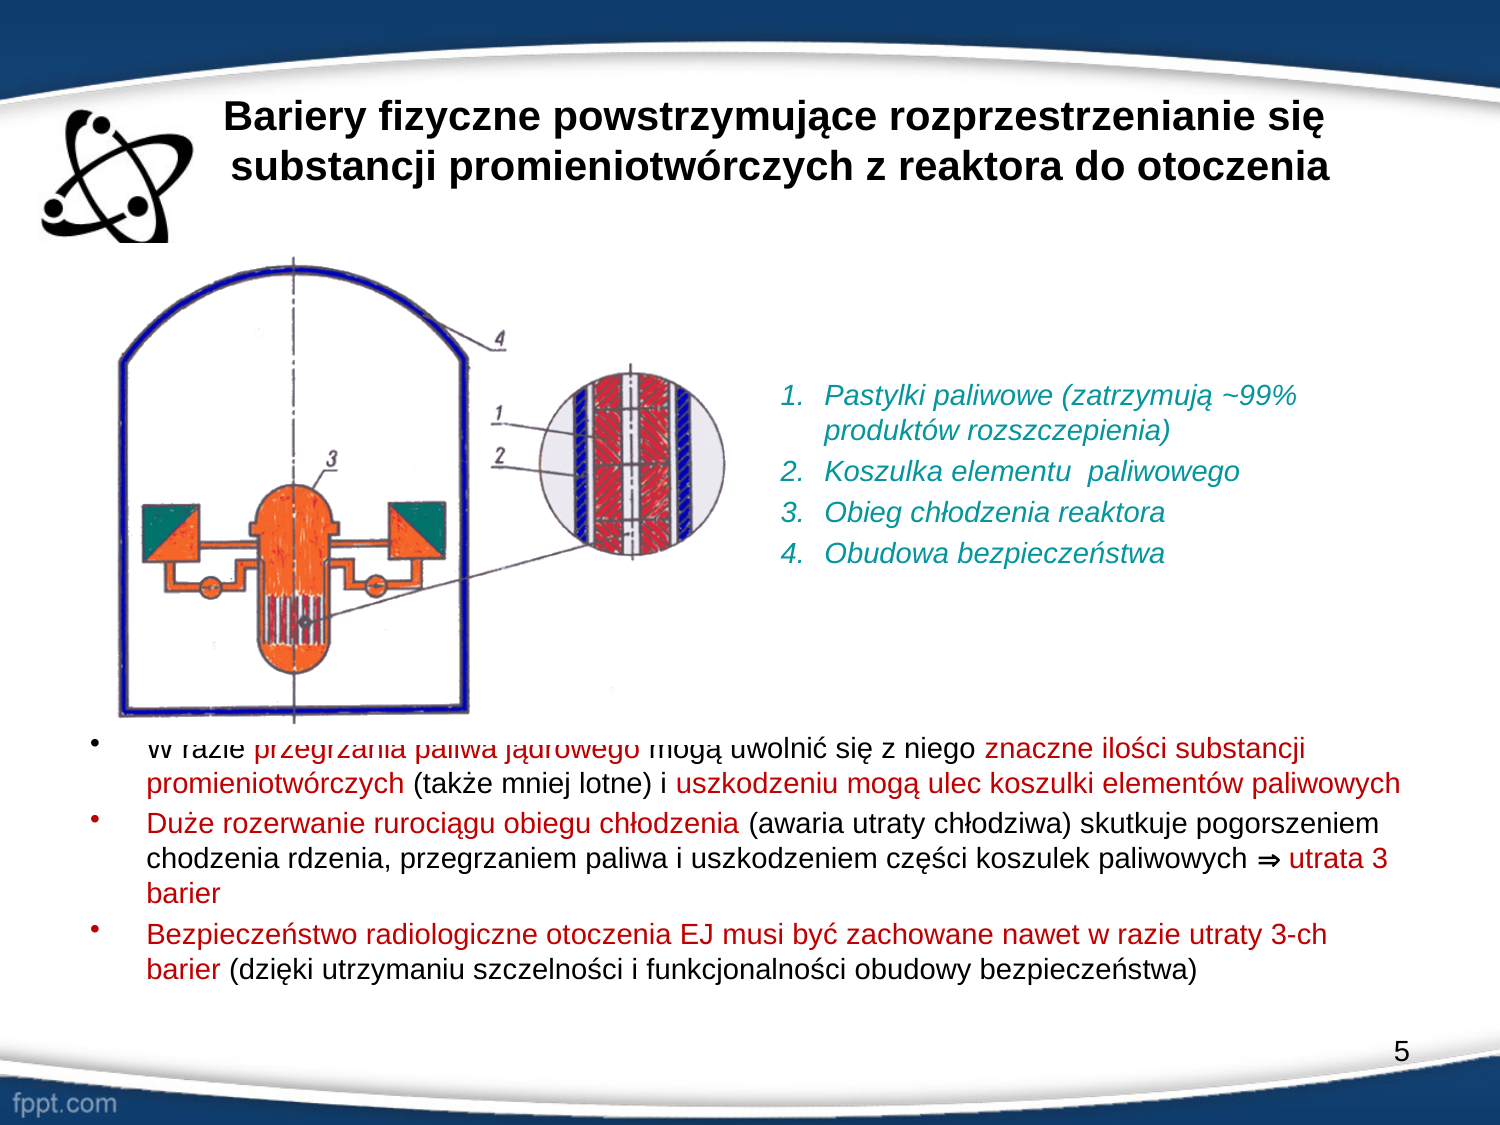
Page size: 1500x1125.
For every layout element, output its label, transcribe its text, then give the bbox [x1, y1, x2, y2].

title Bariery fizyczne powstrzymujące rozprzestrzenianie się substancji promieniotwórczych z reaktora do otoczenia [135, 45, 1425, 233]
slide_number 5 [1074, 1024, 1425, 1103]
text_box Pastylki paliwowe (zatrzymują ~99% produktów rozszczepienia) Koszulka elementu paliwowego Obieg chłodzenia reaktora Obudowa bezpieczeństwa [765, 369, 1416, 577]
picture [0, 0, 1500, 1125]
list W razie przegrzania paliwa jądrowego mogą uwolnić się z niego znaczne ilości substancji promieniotwórczych (także mniej lotne) i uszkodzeniu mogą ulec koszulki elementów paliwowych Duże rozerwanie rurociągu obiegu chłodzenia (awaria utraty chłodziwa) skutkuje pogorszeniem chodzenia rdzenia, przegrzaniem paliwa i uszkodzeniem części koszulek paliwowych  utrata 3 barier Bezpieczeństwo radiologiczne otoczenia EJ musi być zachowane nawet w razie utraty 3-ch barier (dzięki utrzymaniu szczelności i funkcjonalności obudowy bezpieczeństwa) [75, 262, 1425, 1005]
